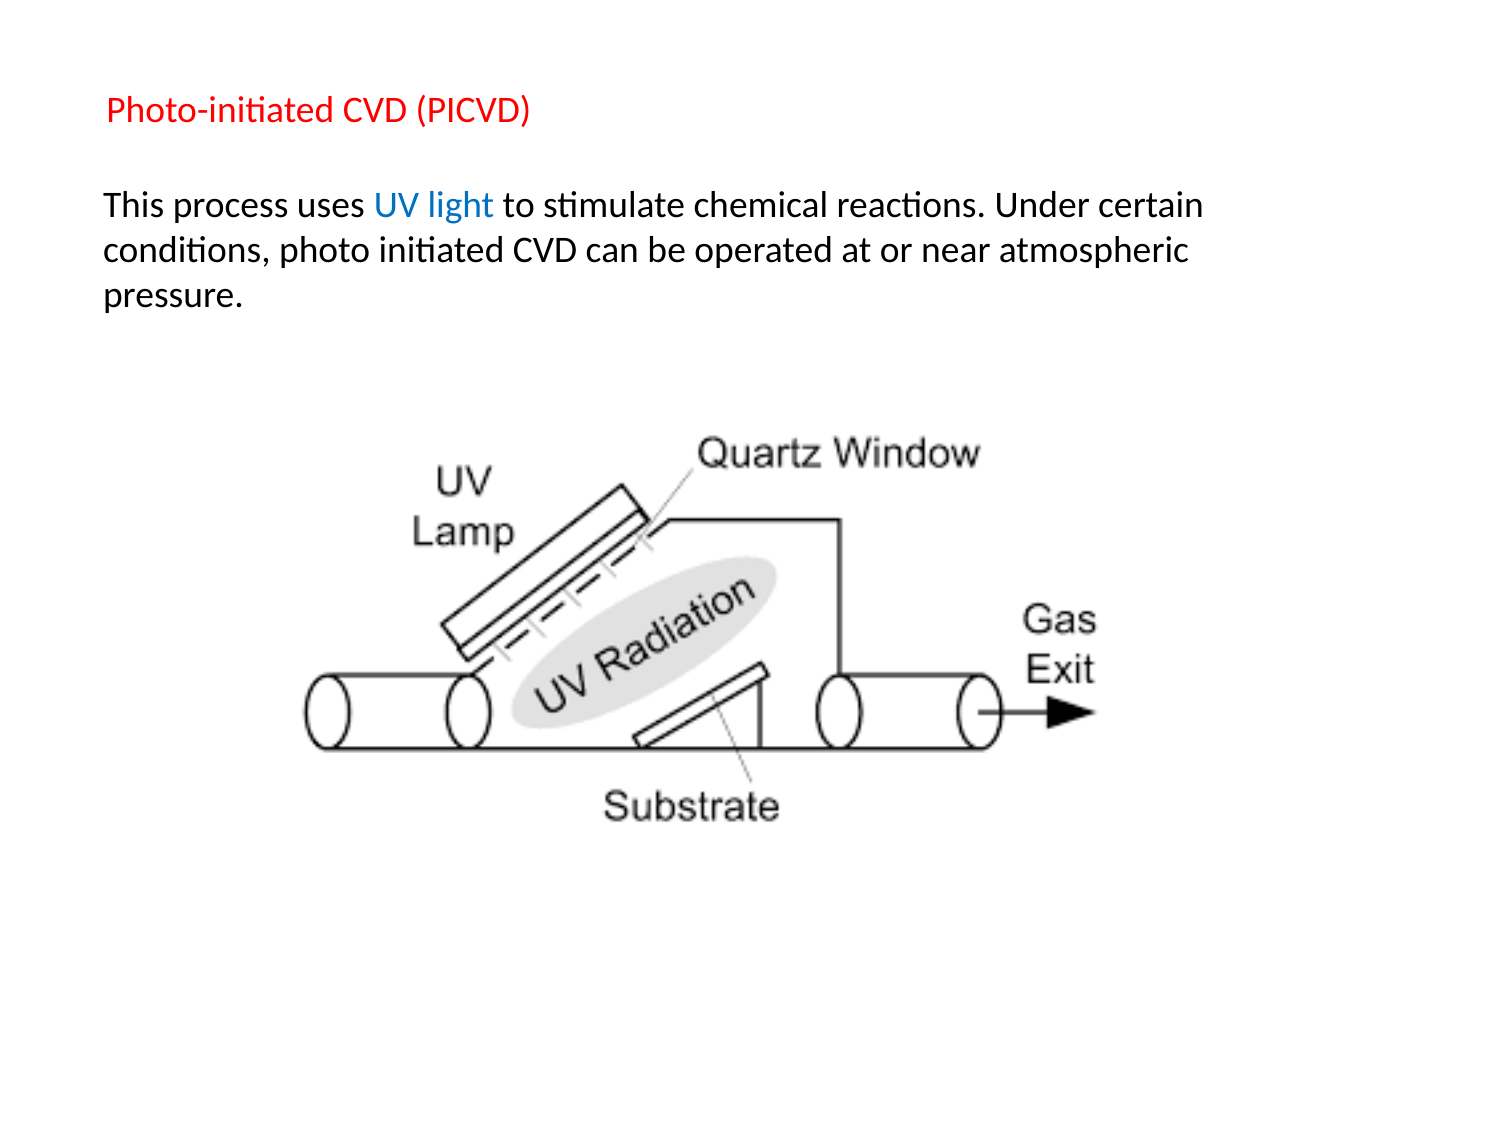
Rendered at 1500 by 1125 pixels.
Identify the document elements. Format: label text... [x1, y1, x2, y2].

text_box Photo-initiated CVD (PICVD) [91, 78, 555, 138]
picture [282, 418, 1117, 847]
text_box This process uses UV light to stimulate chemical reactions. Under certain conditions, photo initiated CVD can be operated at or near atmospheric pressure. [88, 172, 1258, 323]
